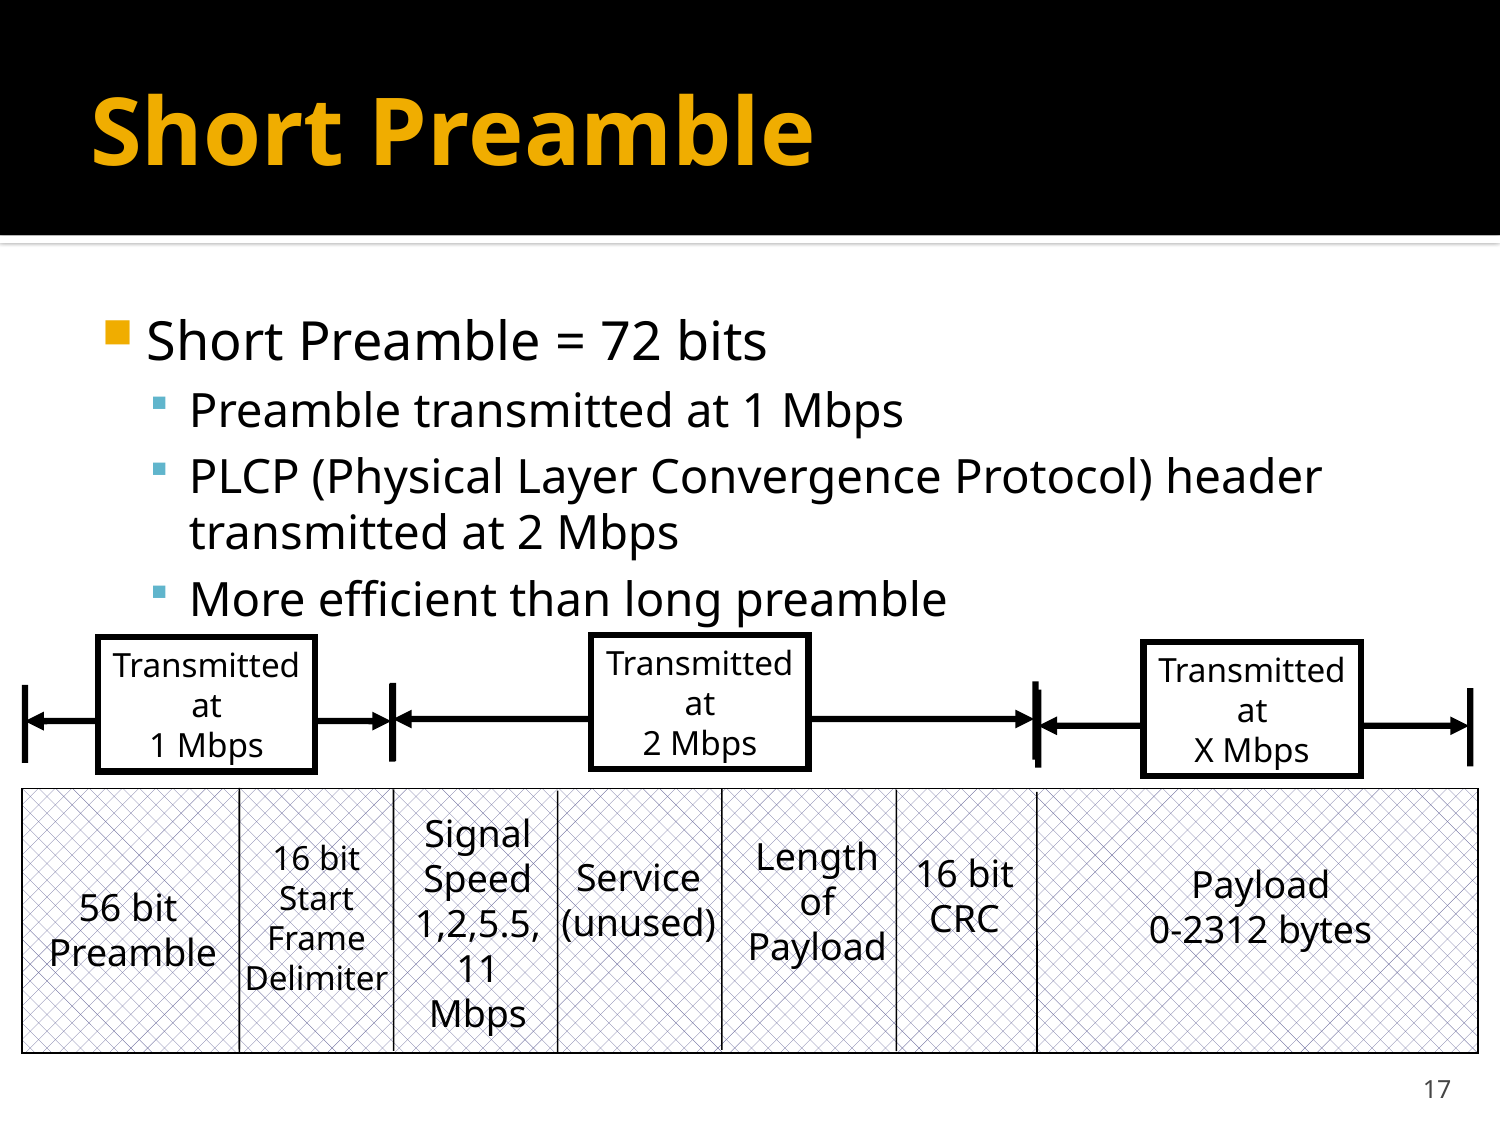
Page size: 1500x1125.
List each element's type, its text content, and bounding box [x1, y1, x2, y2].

slide_number 17 [1345, 1063, 1467, 1108]
list Short Preamble = 72 bits Preamble transmitted at 1 Mbps PLCP (Physical Layer Convergence Protocol) header transmitted at 2 Mbps More efficient than long preamble [75, 291, 1425, 633]
title Short Preamble [75, 25, 1425, 231]
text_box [22, 634, 1478, 1054]
